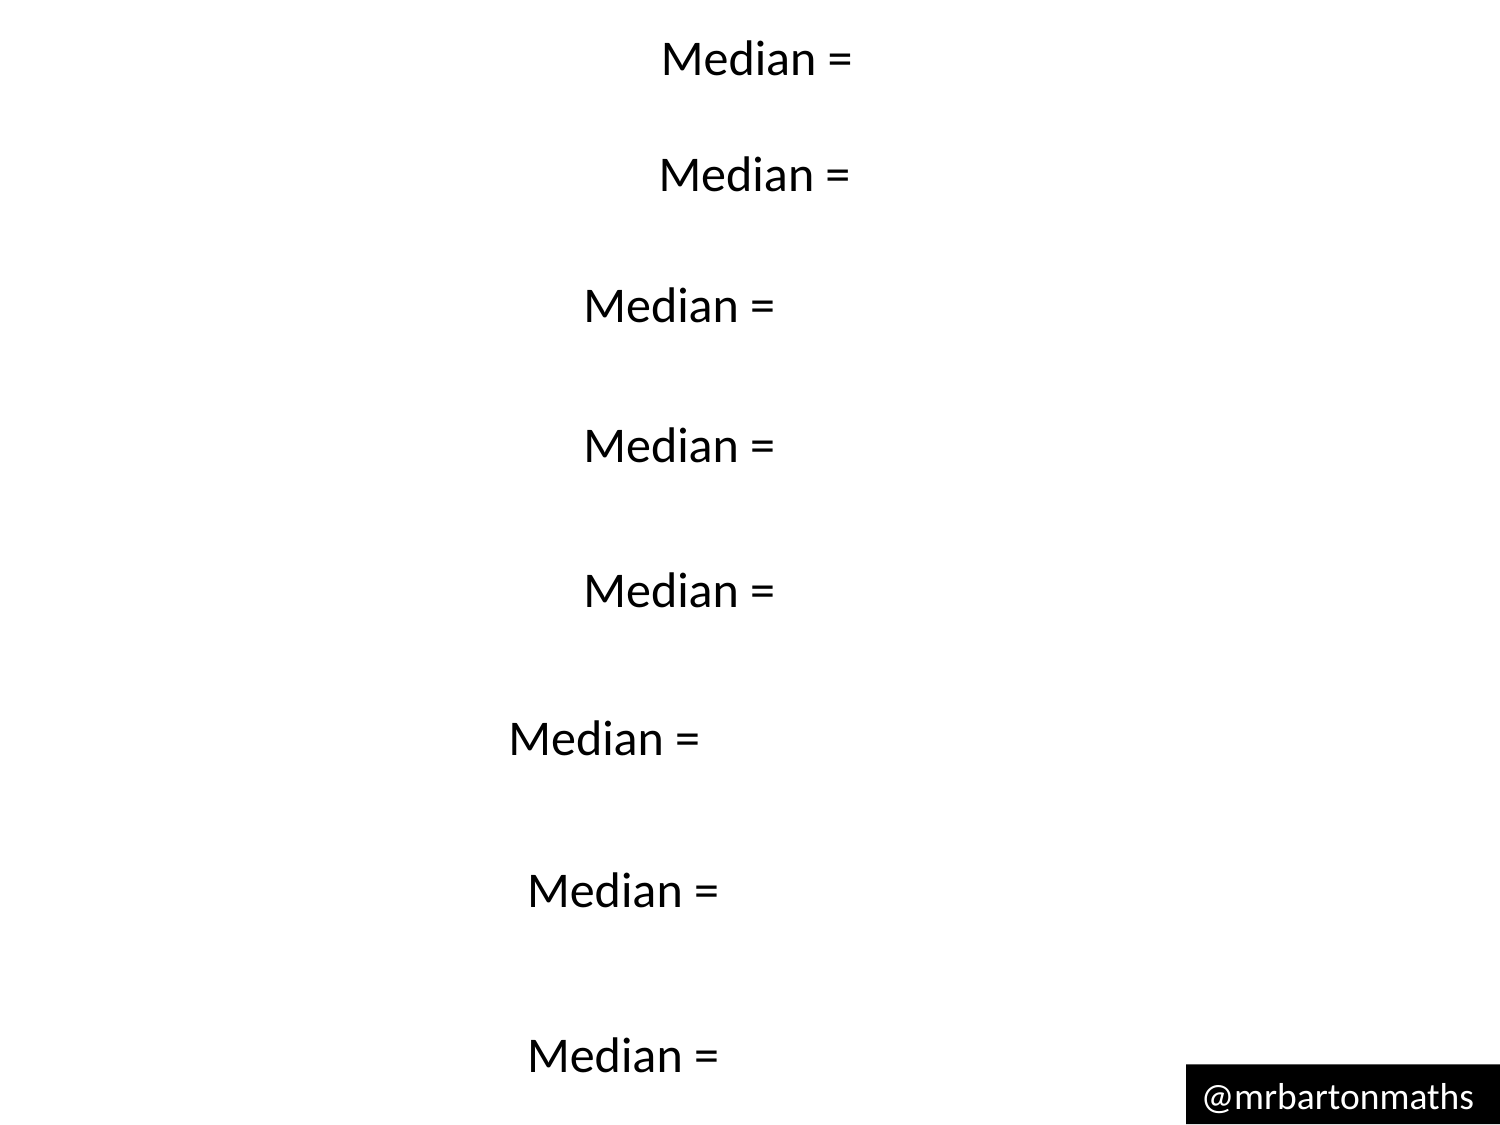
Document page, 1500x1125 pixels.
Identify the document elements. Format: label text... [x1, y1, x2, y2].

text_box @mrbartonmaths [1186, 1064, 1500, 1125]
